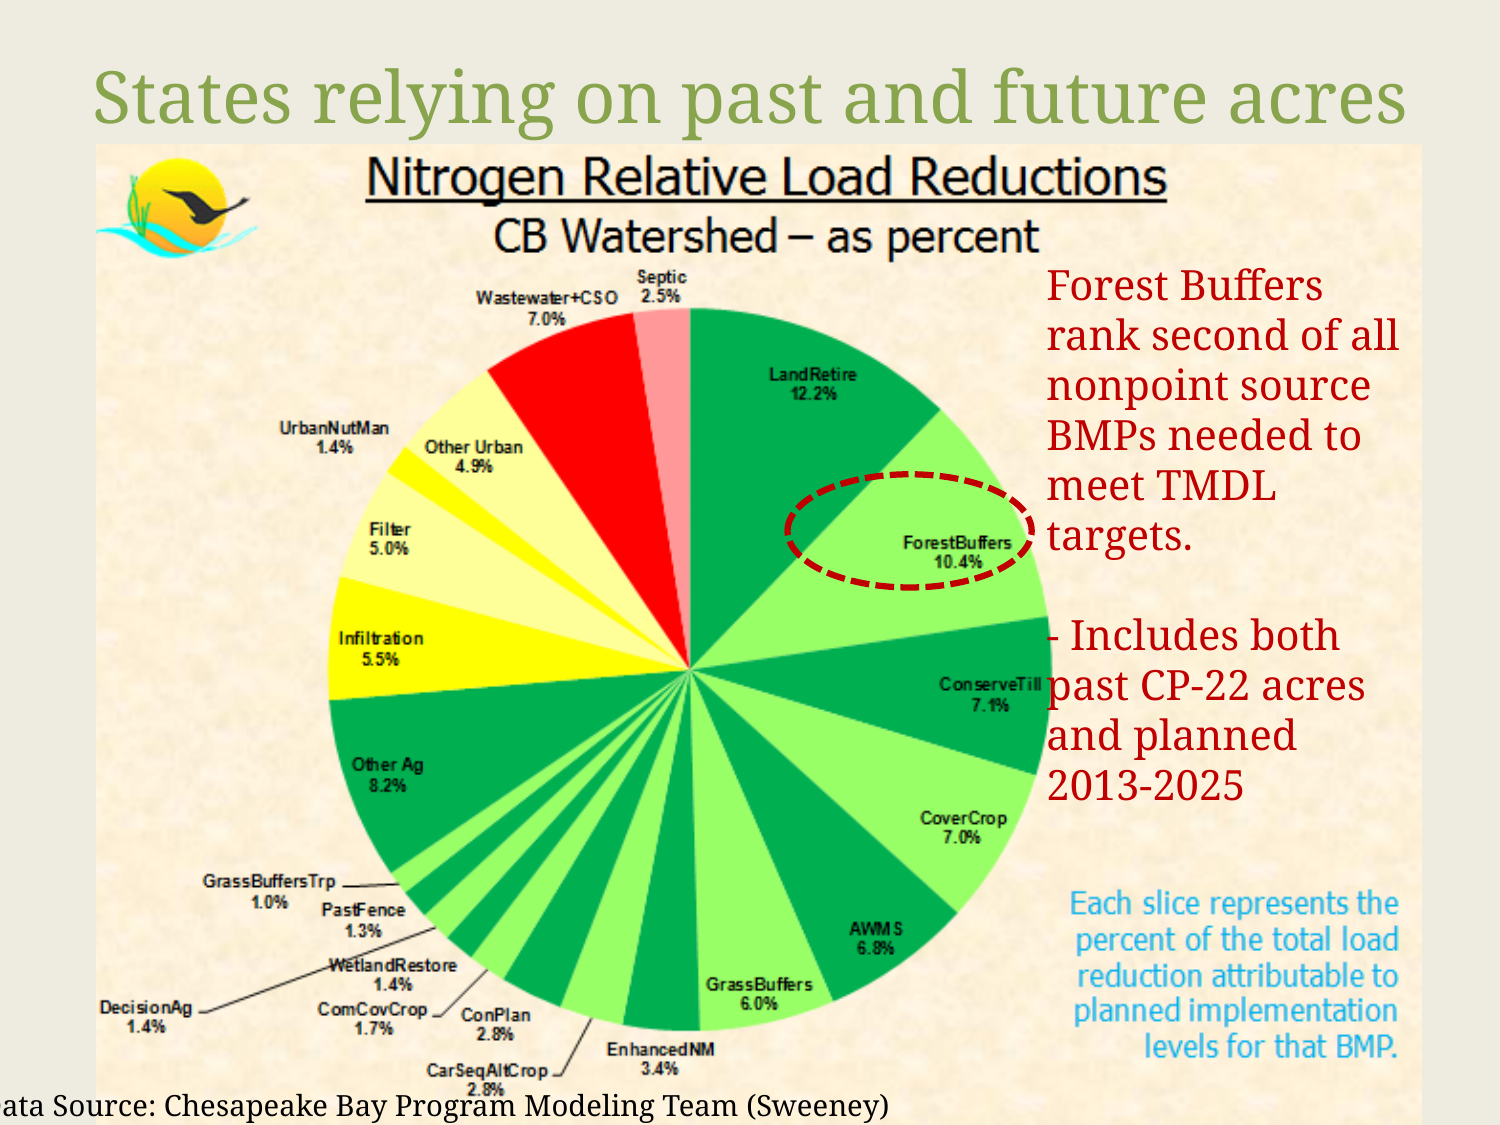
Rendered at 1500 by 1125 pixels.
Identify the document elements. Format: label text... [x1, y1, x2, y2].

text_box Data Source: Chesapeake Bay Program Modeling Team (Sweeney) [0, 1079, 89, 1125]
title States relying on past and future acres [75, 0, 1425, 145]
picture [96, 144, 1422, 1125]
